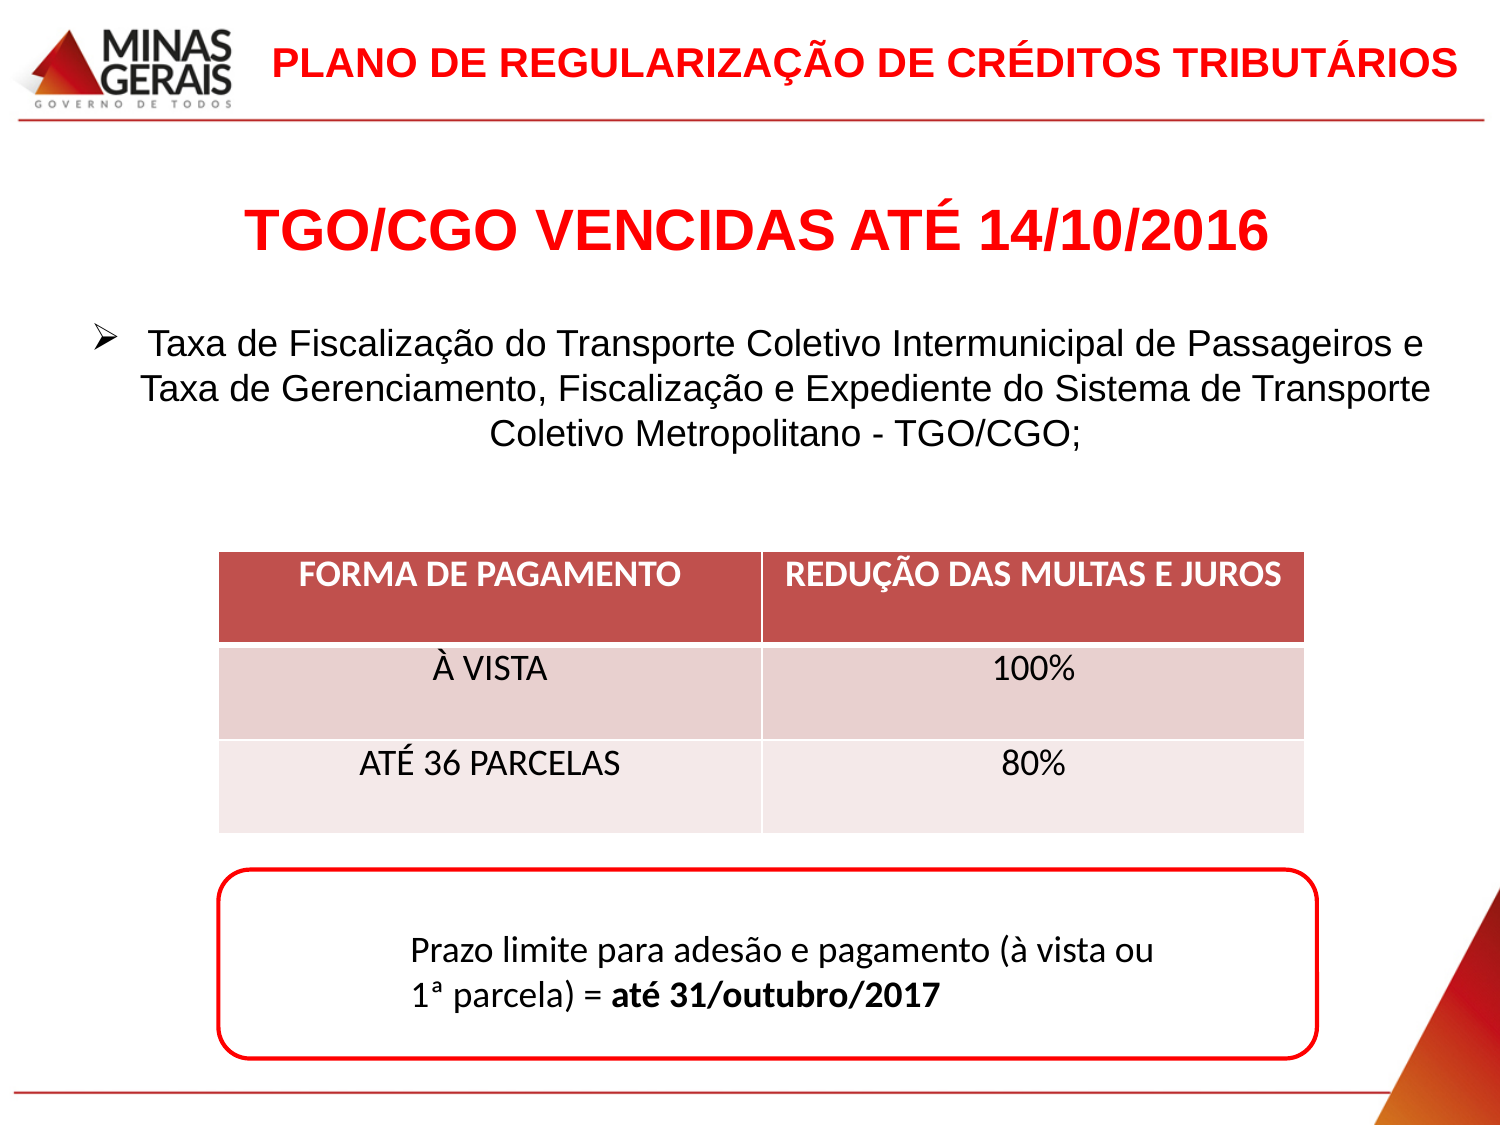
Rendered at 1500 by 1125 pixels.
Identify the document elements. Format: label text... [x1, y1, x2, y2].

table_cell ATÉ 36 PARCELAS [219, 741, 761, 833]
table_cell 80% [763, 741, 1304, 833]
text_box Prazo limite para adesão e pagamento (à vista ou 1ª parcela) = até 31/outubro/2017 [395, 917, 1176, 1022]
table_cell À VISTA [219, 648, 761, 739]
table_header REDUÇÃO DAS MULTAS E JUROS [763, 552, 1304, 642]
picture [0, 0, 1500, 1125]
text_box [216, 867, 1320, 1061]
table_cell 100% [763, 648, 1304, 739]
list TGO/CGO VENCIDAS ATÉ 14/10/2016 Taxa de Fiscalização do Transporte Coletivo Intermunicipal de Passageiros e Taxa de Gerenciamento, Fiscalização e Expediente do Sistema de Transporte Coletivo Metropolitano - TGO/CGO; [64, 184, 1451, 1024]
table_header FORMA DE PAGAMENTO [219, 552, 761, 642]
title PLANO DE REGULARIZAÇÃO DE CRÉDITOS TRIBUTÁRIOS [123, 7, 1474, 114]
